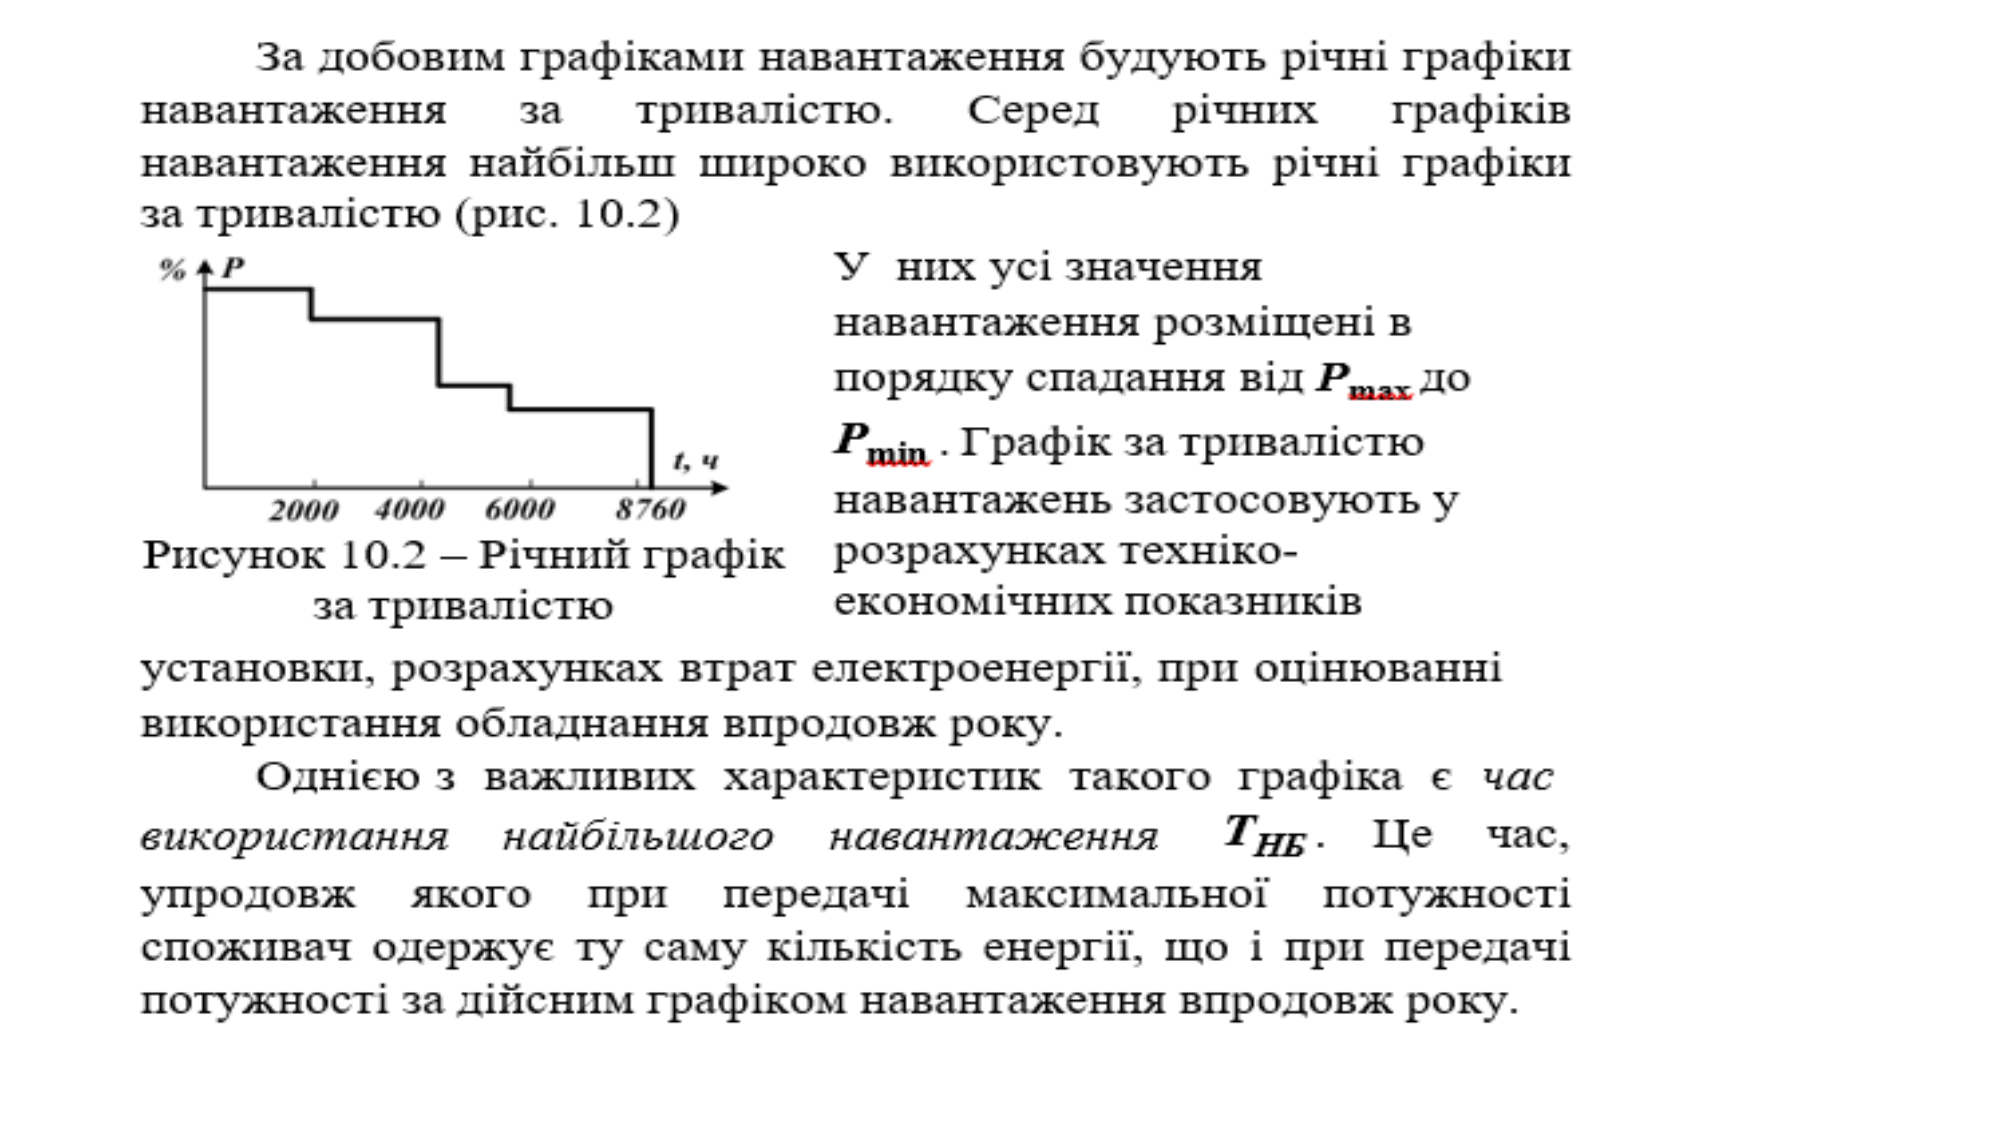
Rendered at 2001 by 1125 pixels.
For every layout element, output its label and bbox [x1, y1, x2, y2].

list [41, 31, 1666, 1034]
